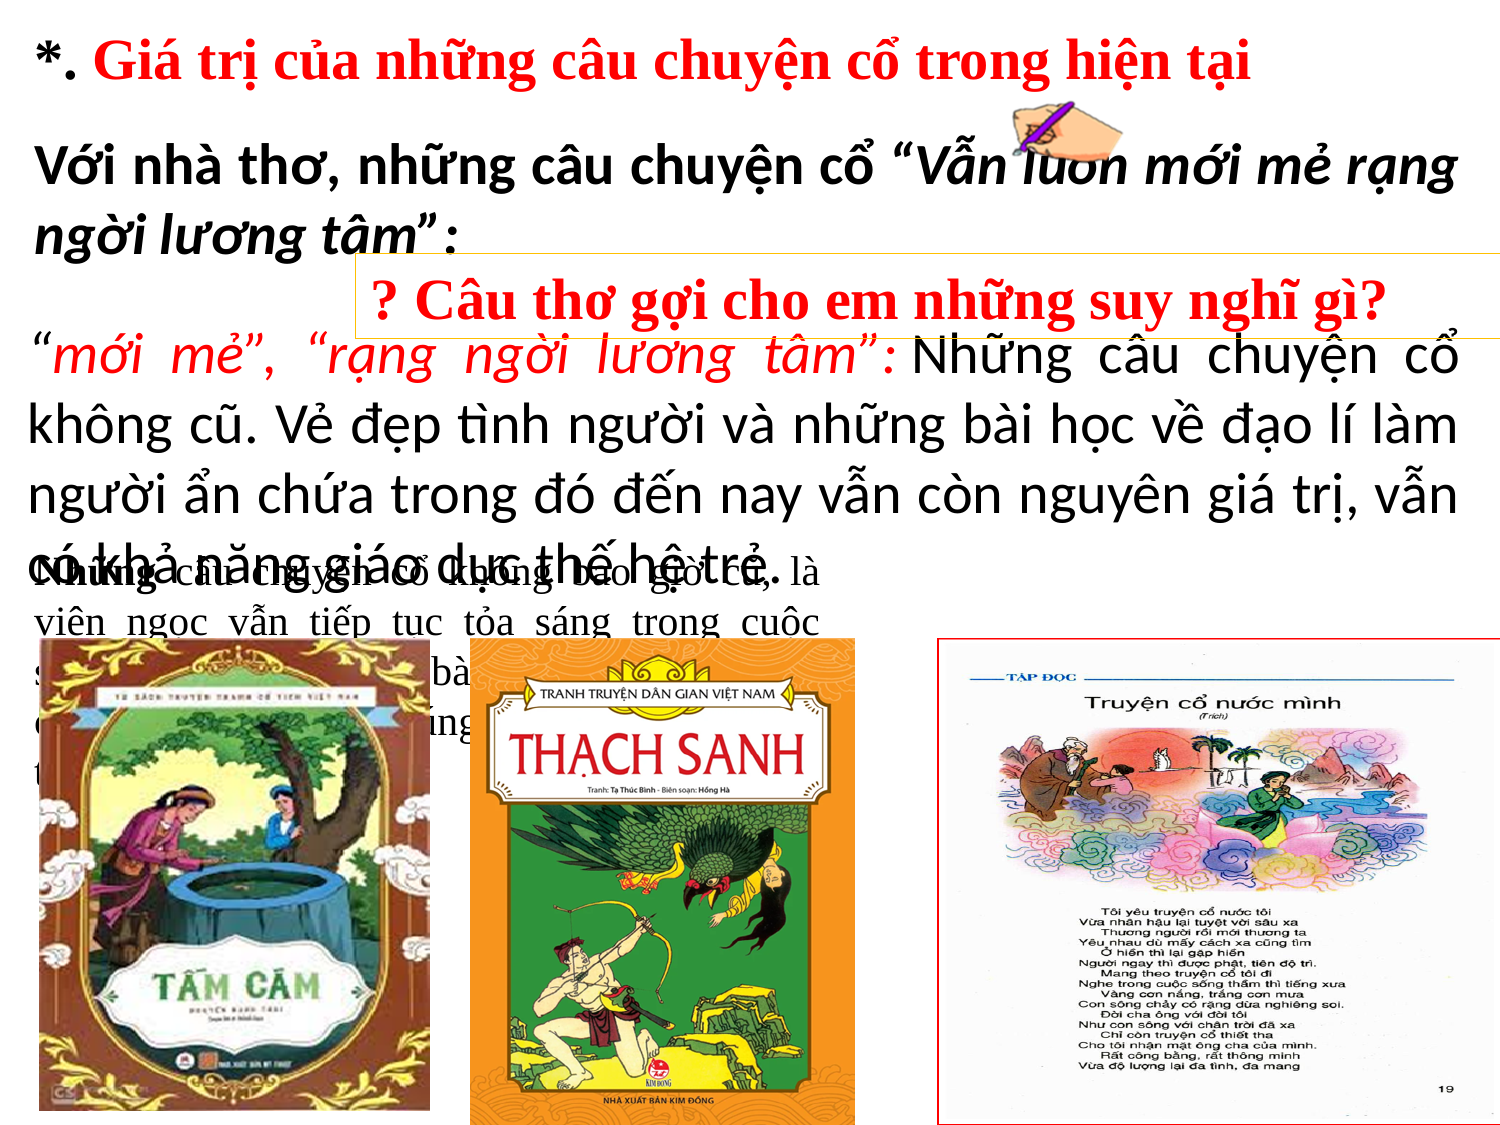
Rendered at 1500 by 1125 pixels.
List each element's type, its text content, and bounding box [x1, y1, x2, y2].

text_box “mới mẻ”, “rạng ngời lương tâm”: Những câu chuyện cổ không cũ. Vẻ đẹp tình người và những bài học về đạo lí làm người ẩn chứa trong đó đến nay vẫn còn nguyên giá trị, vẫn có khả năng giáo dục thế hệ trẻ. [12, 308, 1475, 603]
text_box Với nhà thơ, những câu chuyện cổ “Vẫn luôn mới mẻ rạng ngời lương tâm”: [19, 118, 1475, 274]
picture [470, 638, 856, 1125]
text_box *. Giá trị của những câu chuyện cổ trong hiện tại [19, 13, 1268, 99]
picture [937, 638, 1500, 1125]
text_box Những câu chuyện cổ không bao giờ cũ, là viên ngọc vẫn tiếp tục tỏa sáng trong cuộc sống hiện tại. Những bài học từ những câu chuyện cổ vẫn luôn đúng và vẹn nguyên giá trị. [19, 603, 836, 802]
text_box ? Câu thơ gợi cho em những suy nghĩ gì? [355, 253, 1500, 339]
picture [987, 60, 1128, 202]
picture [39, 638, 430, 1112]
